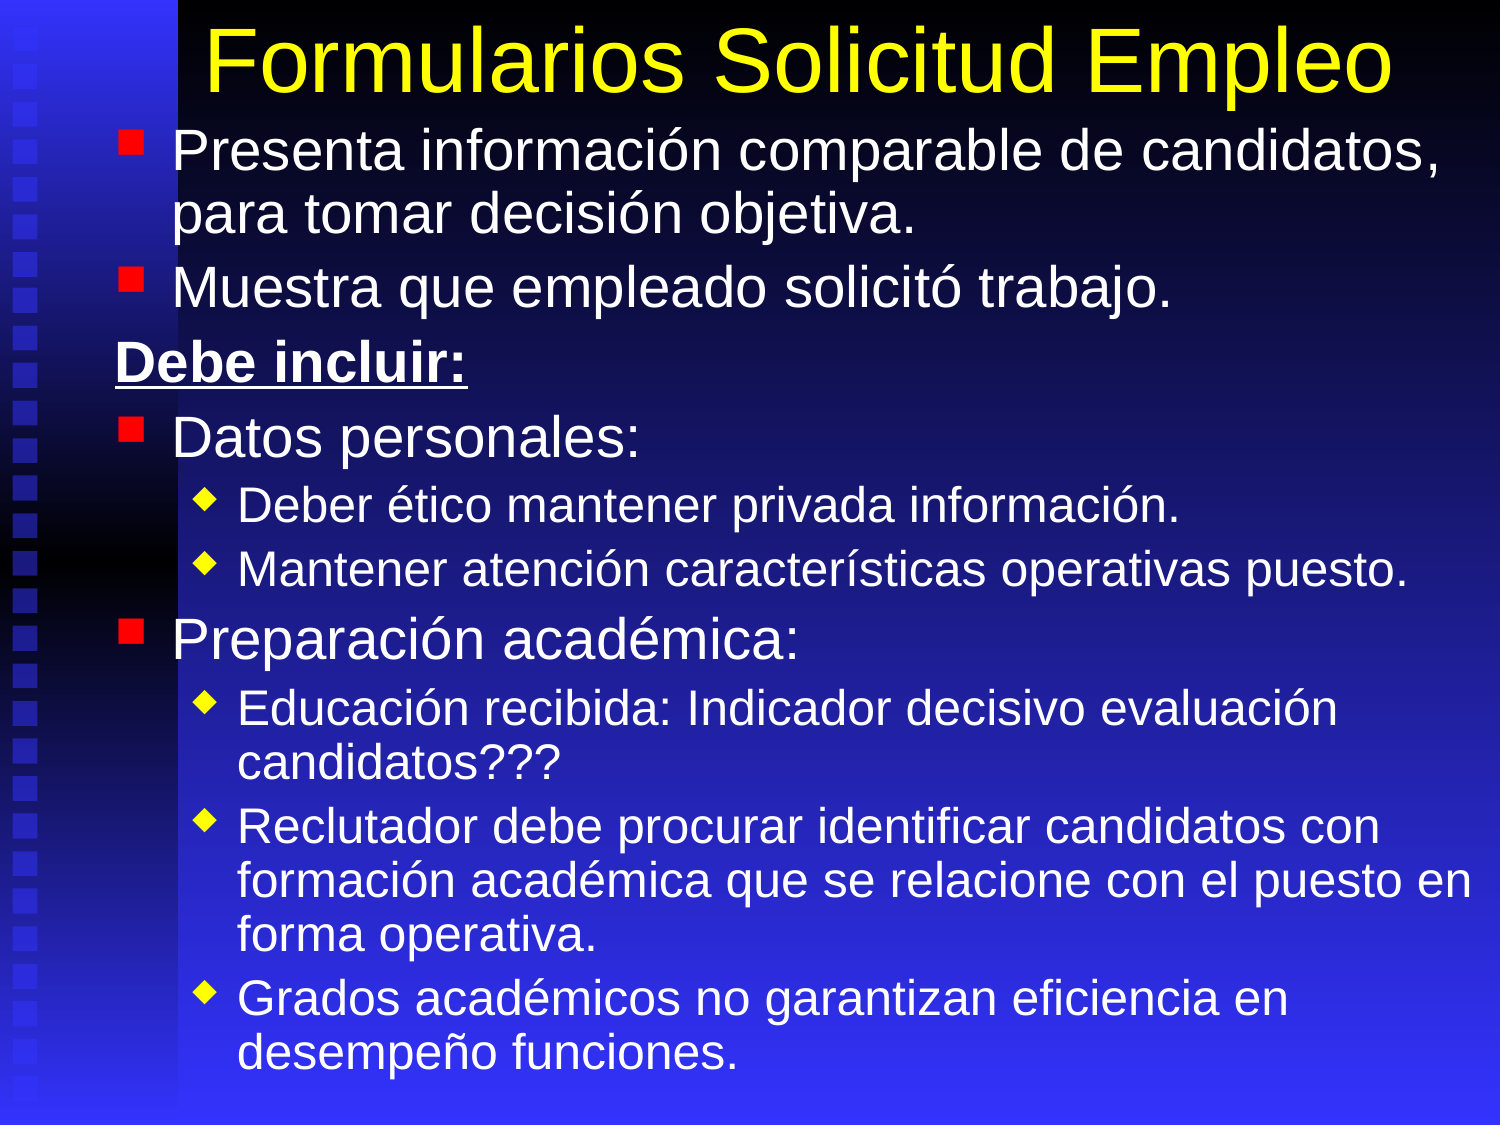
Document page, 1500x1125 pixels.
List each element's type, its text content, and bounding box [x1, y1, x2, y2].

title Formularios Solicitud Empleo [162, 0, 1438, 112]
list Presenta información comparable de candidatos, para tomar decisión objetiva. Muestra que empleado solicitó trabajo. Debe incluir: Datos personales: Deber ético mantener privada información. Mantener atención características operativas puesto. Preparación académica: Educación recibida: Indicador decisivo evaluación candidatos??? Reclutador debe procurar identificar candidatos con formación académica que se relacione con el puesto en forma operativa. Grados académicos no garantizan eficiencia en desempeño funciones. [99, 112, 1500, 1101]
